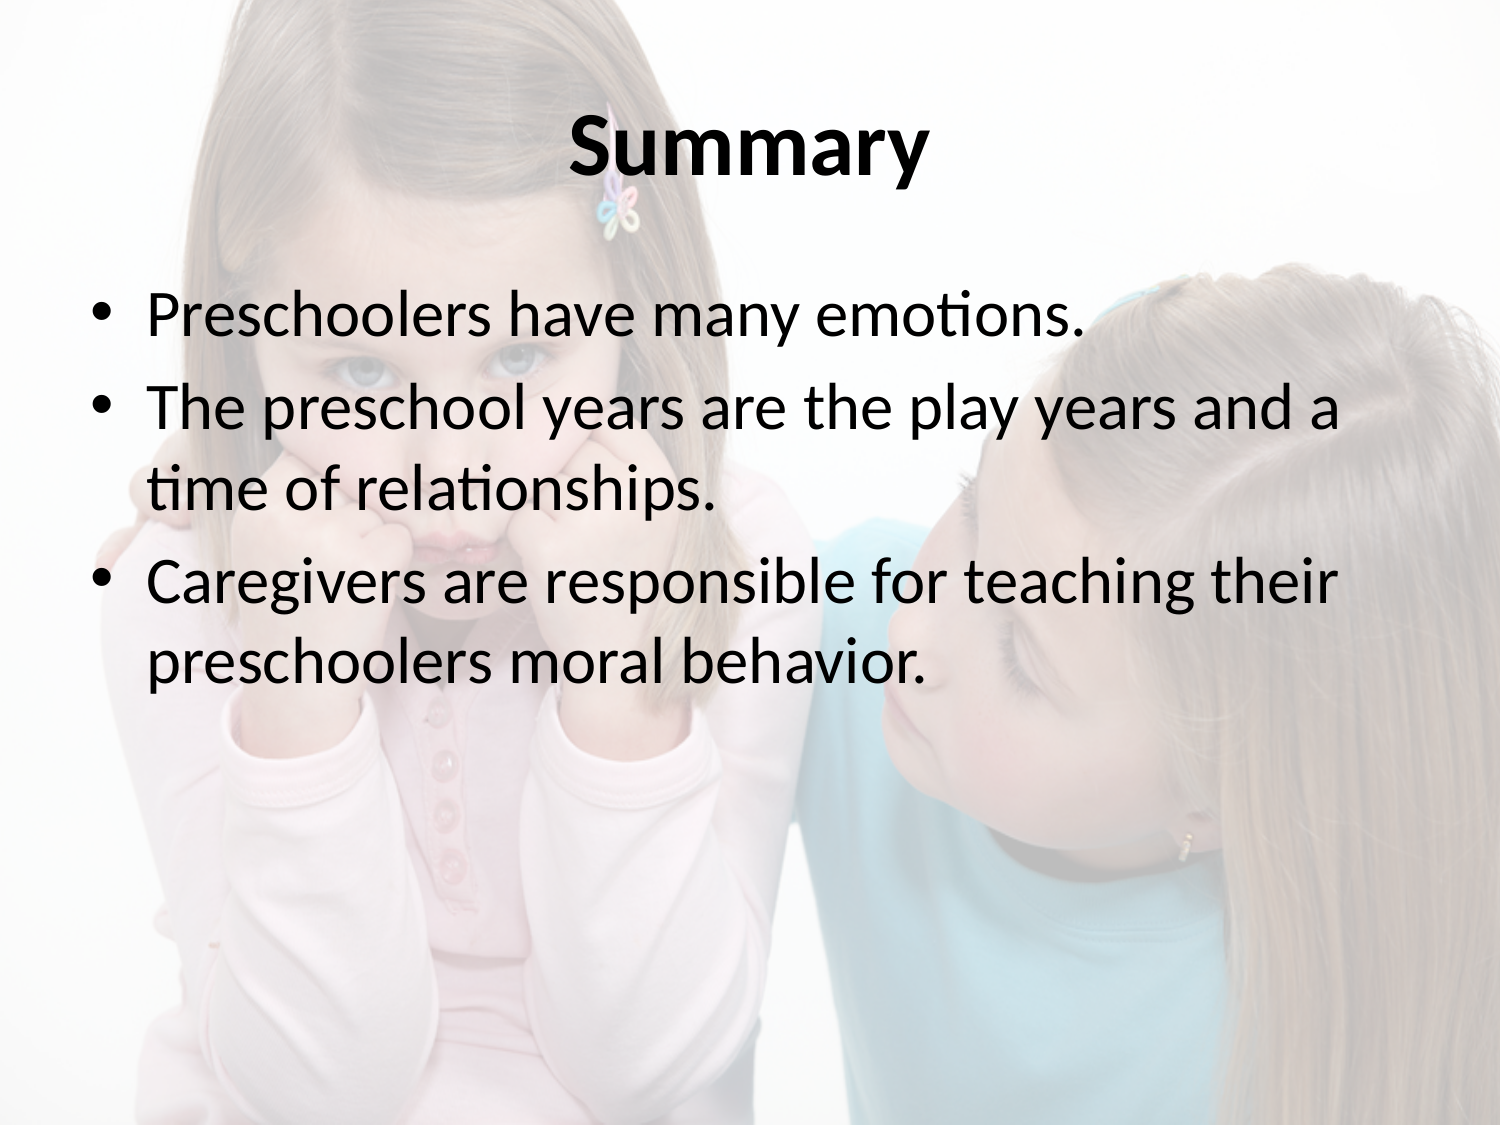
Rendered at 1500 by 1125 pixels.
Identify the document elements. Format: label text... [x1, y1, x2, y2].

title Summary [75, 45, 1425, 233]
list Preschoolers have many emotions. The preschool years are the play years and a time of relationships. Caregivers are responsible for teaching their preschoolers moral behavior. [75, 262, 1425, 1005]
